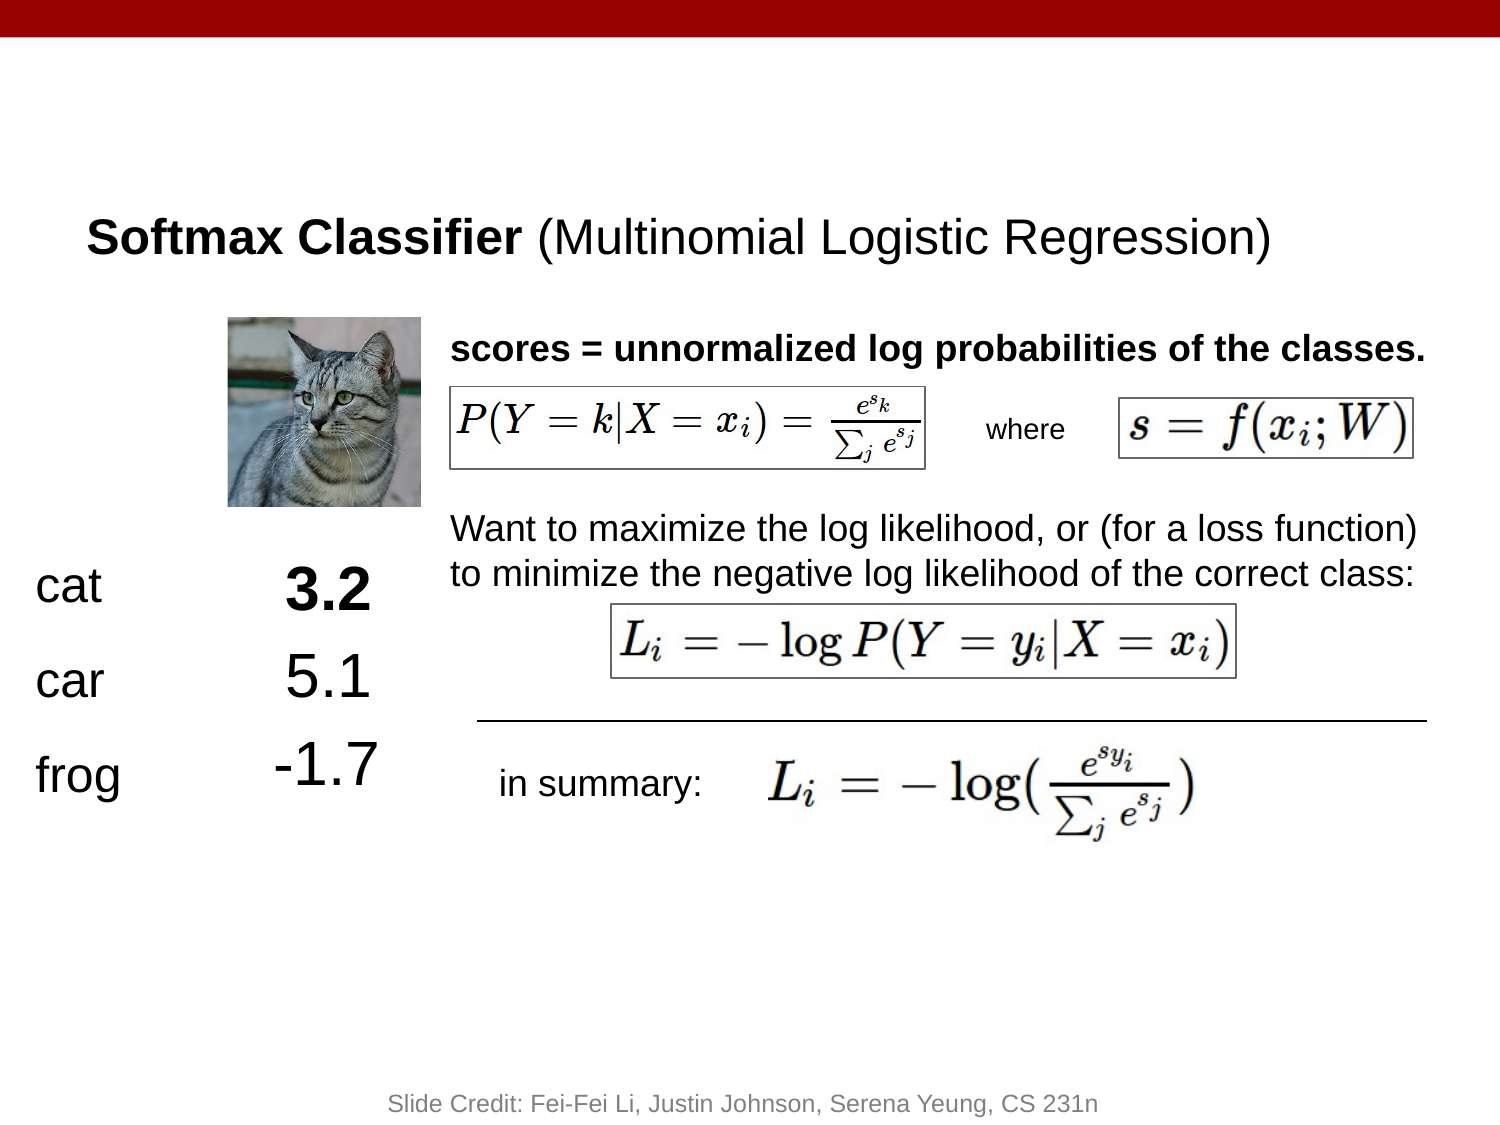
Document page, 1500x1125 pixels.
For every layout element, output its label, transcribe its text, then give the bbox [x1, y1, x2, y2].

text_box Slide Credit: Fei-Fei Li, Justin Johnson, Serena Yeung, CS 231n [299, 1049, 1188, 1125]
text_box scores = unnormalized log probabilities of the classes. Want to maximize the log likelihood, or (for a loss function) to minimize the negative log likelihood of the correct class: [435, 308, 1484, 859]
text_box -1.7 [258, 707, 457, 767]
picture [450, 387, 925, 469]
picture [611, 604, 1236, 678]
text_box frog [20, 727, 237, 772]
text_box in summary: [483, 743, 763, 817]
picture [227, 317, 422, 507]
text_box cat [20, 537, 237, 583]
text_box 3.2 [270, 532, 470, 592]
picture [1119, 398, 1413, 458]
picture [768, 737, 1198, 846]
text_box Softmax Classifier (Multinomial Logistic Regression) [71, 189, 1435, 287]
text_box car [20, 632, 237, 678]
text_box 5.1 [270, 620, 470, 679]
text_box where [970, 395, 1089, 440]
